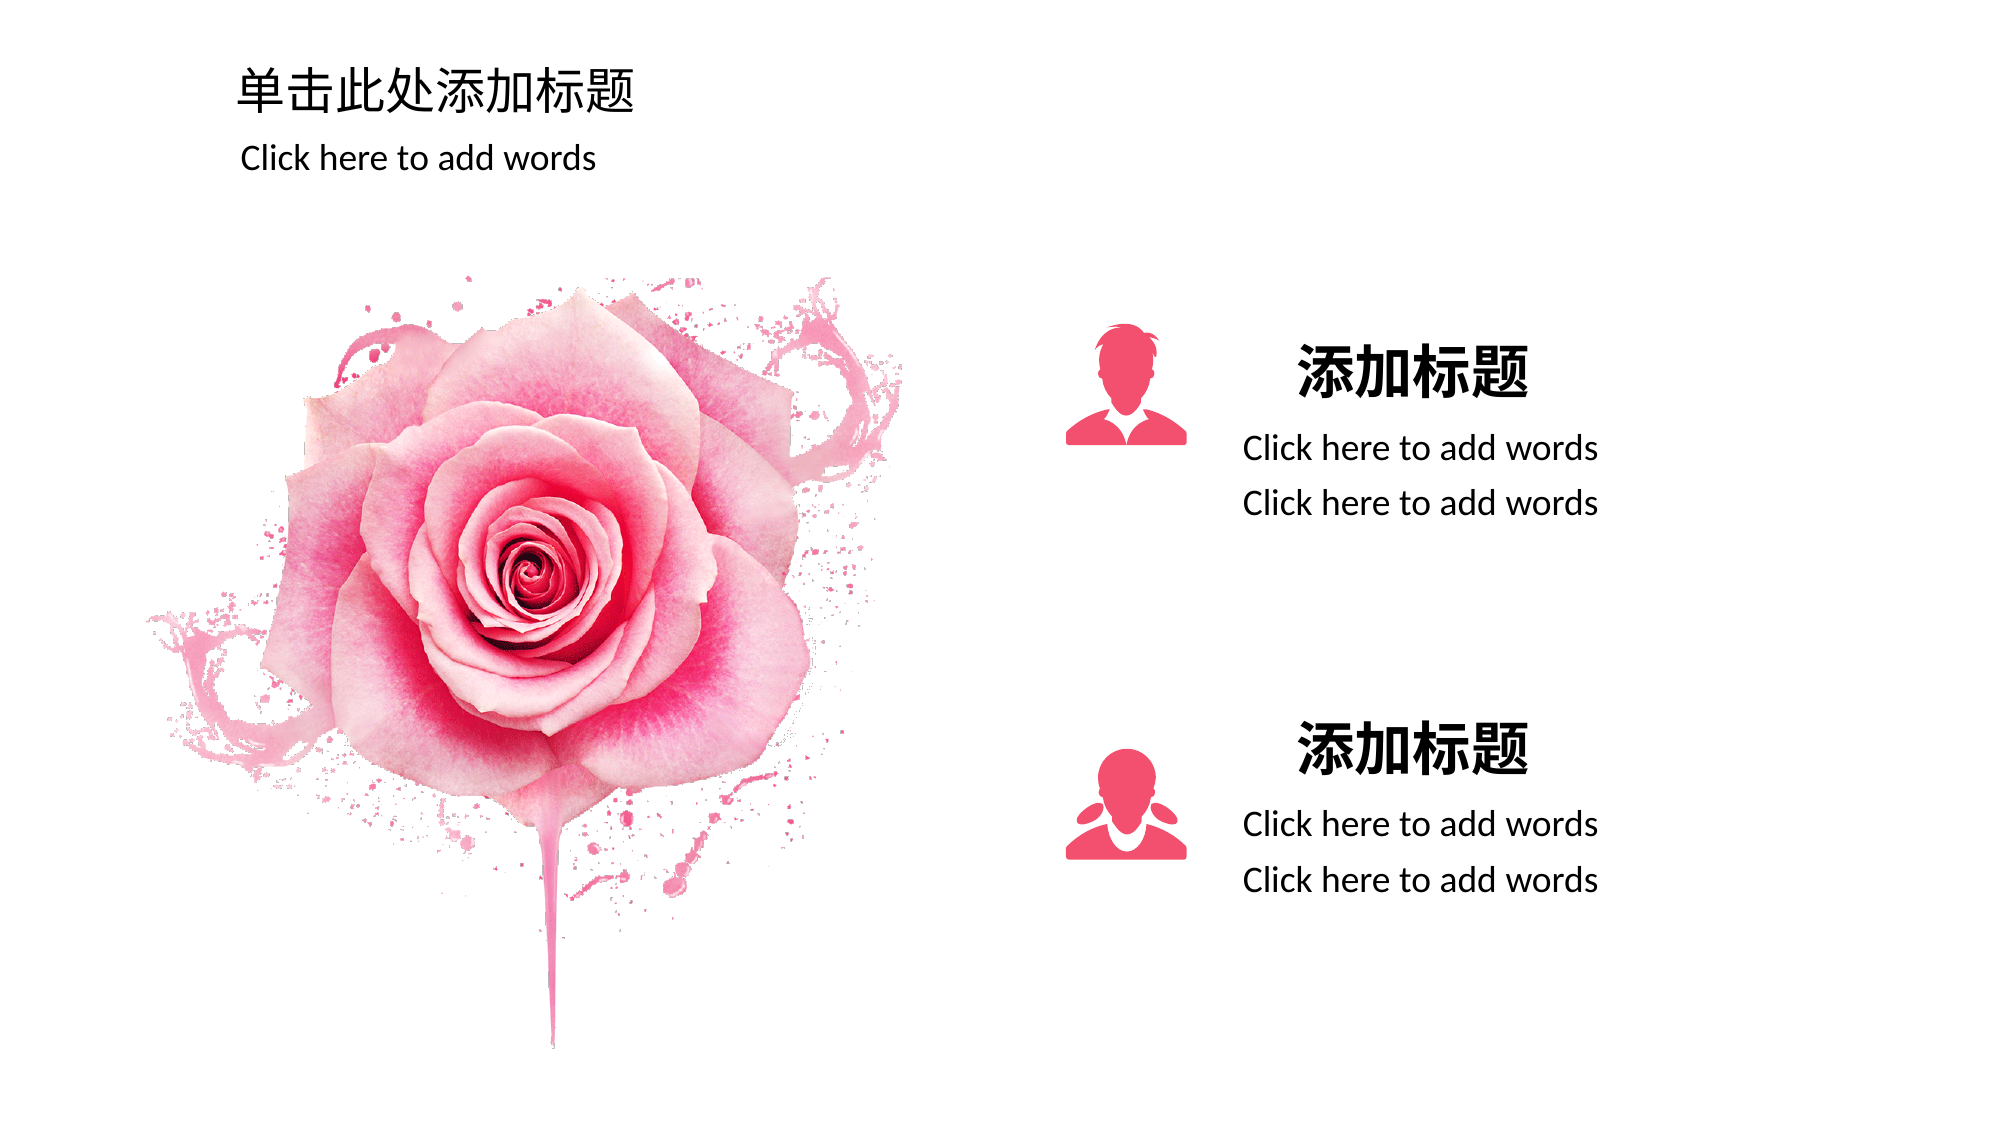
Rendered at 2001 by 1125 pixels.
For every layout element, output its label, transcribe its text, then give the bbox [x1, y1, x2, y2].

picture [146, 275, 902, 1050]
text_box Click here to add words [1228, 470, 1640, 531]
text_box Click here to add words [1228, 847, 1640, 908]
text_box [1065, 748, 1187, 860]
text_box Click here to add words [1228, 792, 1640, 847]
text_box Click here to add words [1228, 415, 1640, 470]
text_box Click here to add words [225, 125, 821, 185]
text_box 添加标题 [1281, 704, 1725, 789]
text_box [1065, 316, 1187, 445]
text_box 添加标题 [1281, 327, 1725, 413]
text_box 单击此处添加标题 [221, 52, 740, 127]
